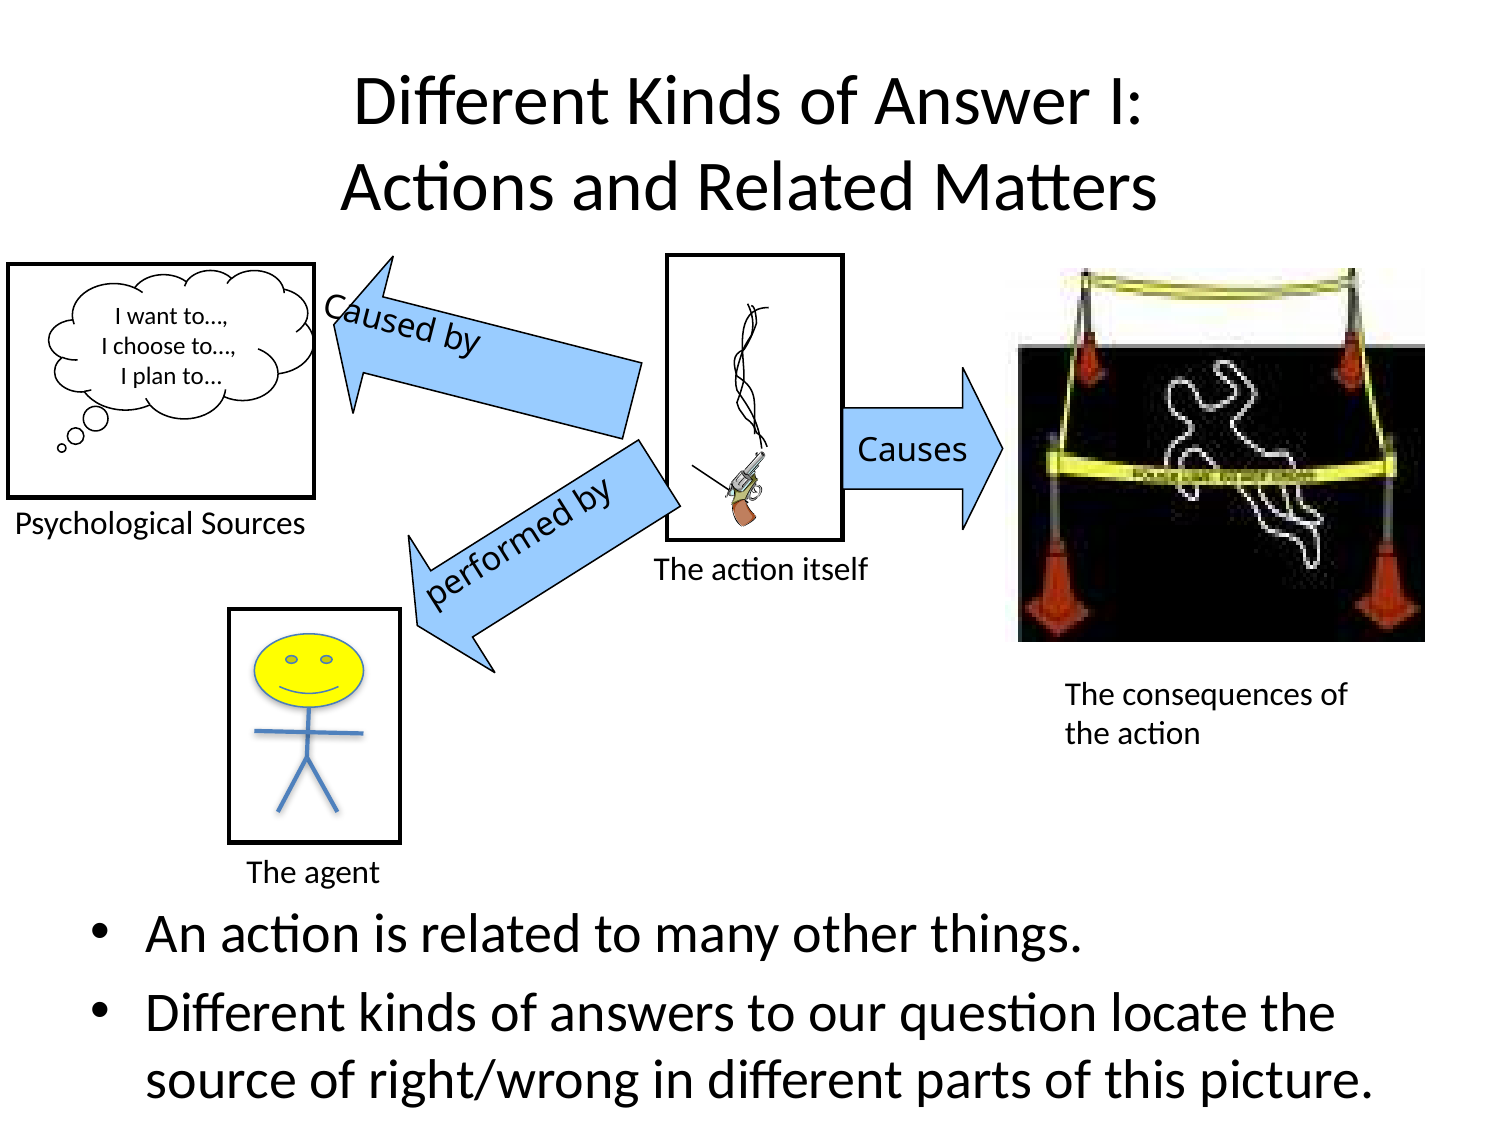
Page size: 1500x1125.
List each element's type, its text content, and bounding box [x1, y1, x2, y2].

text_box Caused by [351, 256, 625, 439]
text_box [228, 608, 401, 899]
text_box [1005, 268, 1426, 761]
text_box Causes [893, 367, 1000, 530]
text_box performed by [408, 448, 625, 673]
title Different Kinds of Answer I: Actions and Related Matters [75, 45, 1425, 233]
list An action is related to many other things. Different kinds of answers to our question locate the source of right/wrong in different parts of this picture. [75, 889, 1425, 1121]
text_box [0, 263, 347, 550]
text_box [630, 254, 890, 597]
